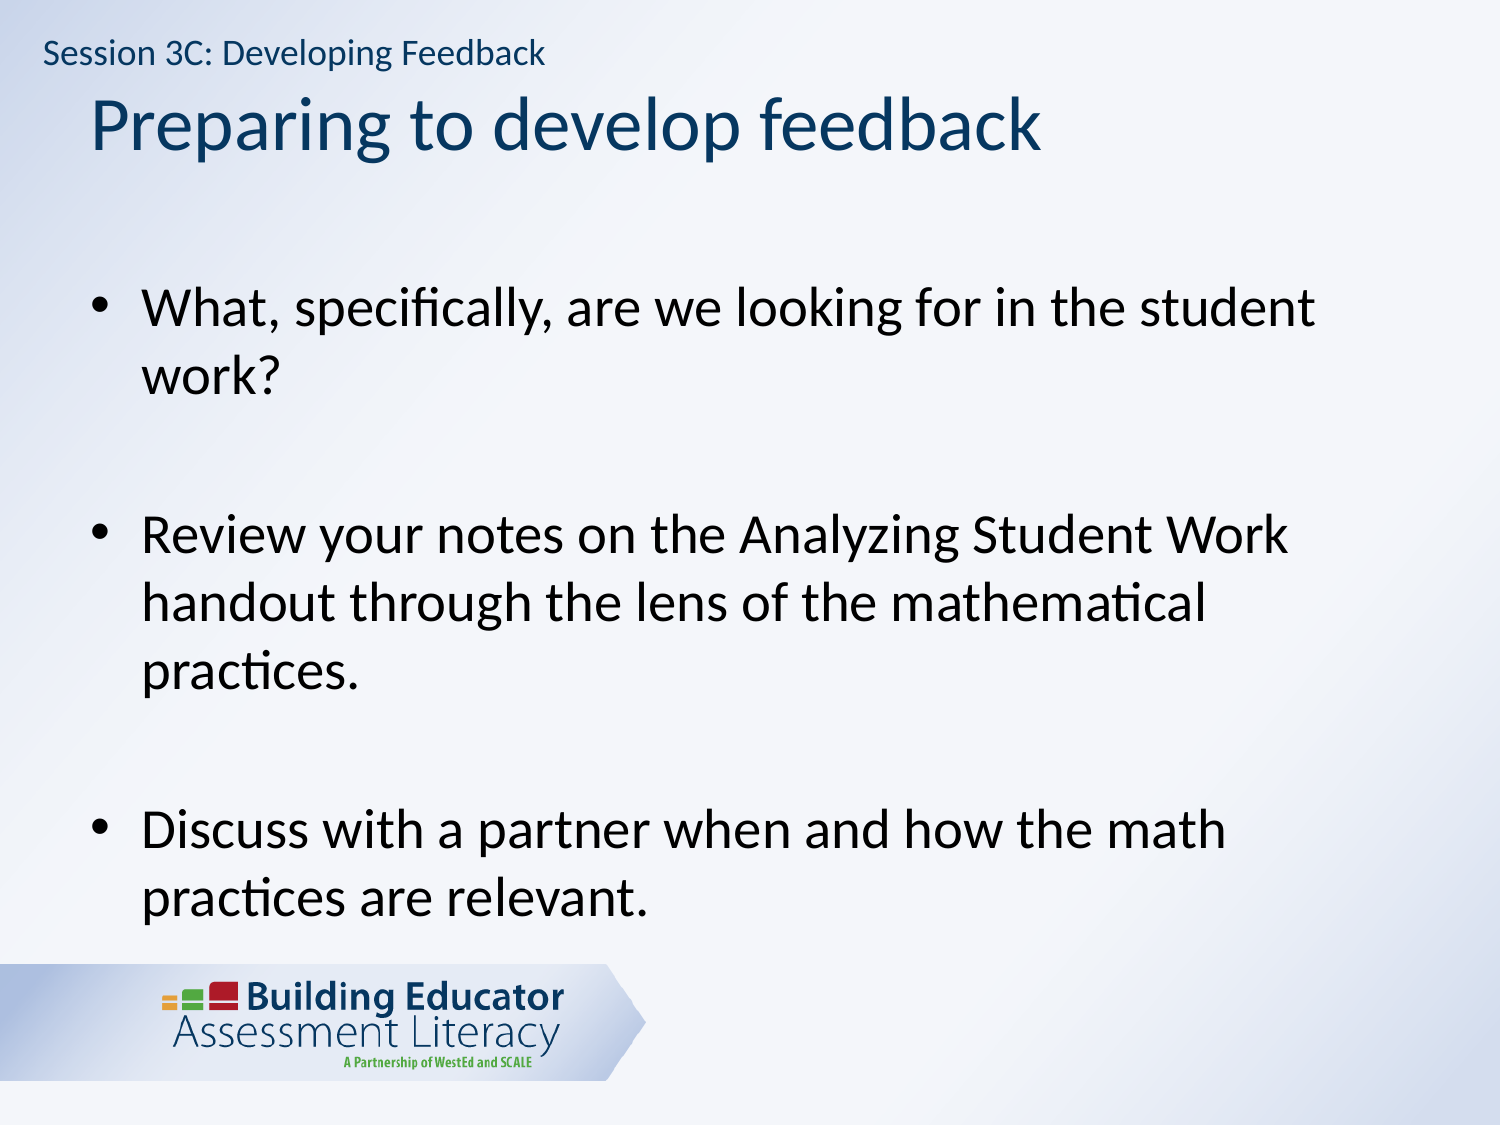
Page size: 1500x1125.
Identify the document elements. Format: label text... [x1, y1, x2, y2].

list What, specifically, are we looking for in the student work? Review your notes on the Analyzing Student Work handout through the lens of the mathematical practices. Discuss with a partner when and how the math practices are relevant. [75, 262, 1425, 938]
picture [0, 0, 1500, 1125]
title Preparing to develop feedback [75, 45, 1425, 196]
text_box Session 3C: Developing Feedback [28, 20, 562, 81]
